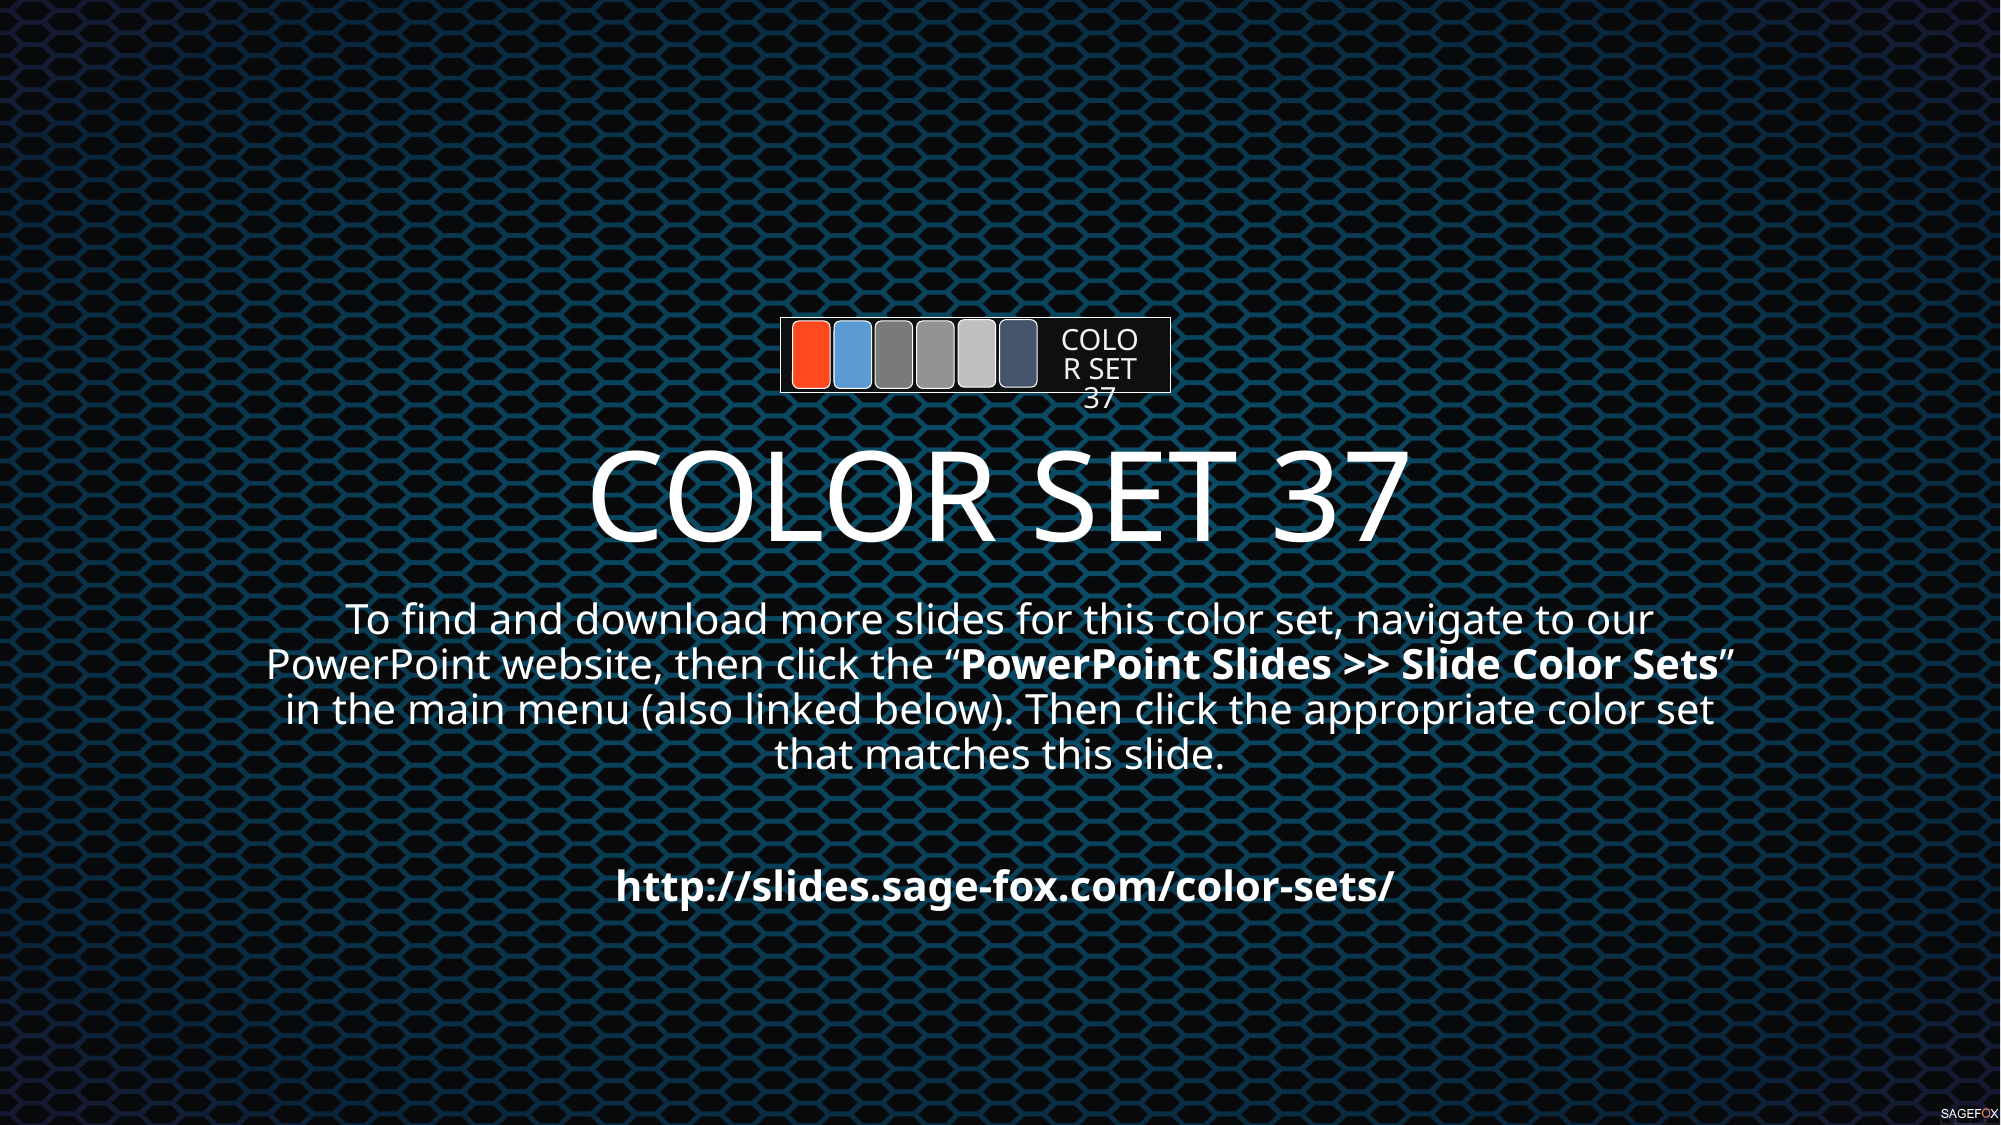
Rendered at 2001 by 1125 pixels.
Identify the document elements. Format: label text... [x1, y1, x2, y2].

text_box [780, 317, 1171, 395]
picture [0, 0, 2001, 1125]
subtitle To find and download more slides for this color set, navigate to our PowerPoint website, then click the “PowerPoint Slides >> Slide Color Sets” in the main menu (also linked below). Then click the appropriate color set that matches this slide. http://slides.sage-fox.com/color-sets/ [249, 590, 1750, 863]
title COLOR SET 37 [249, 184, 1750, 576]
